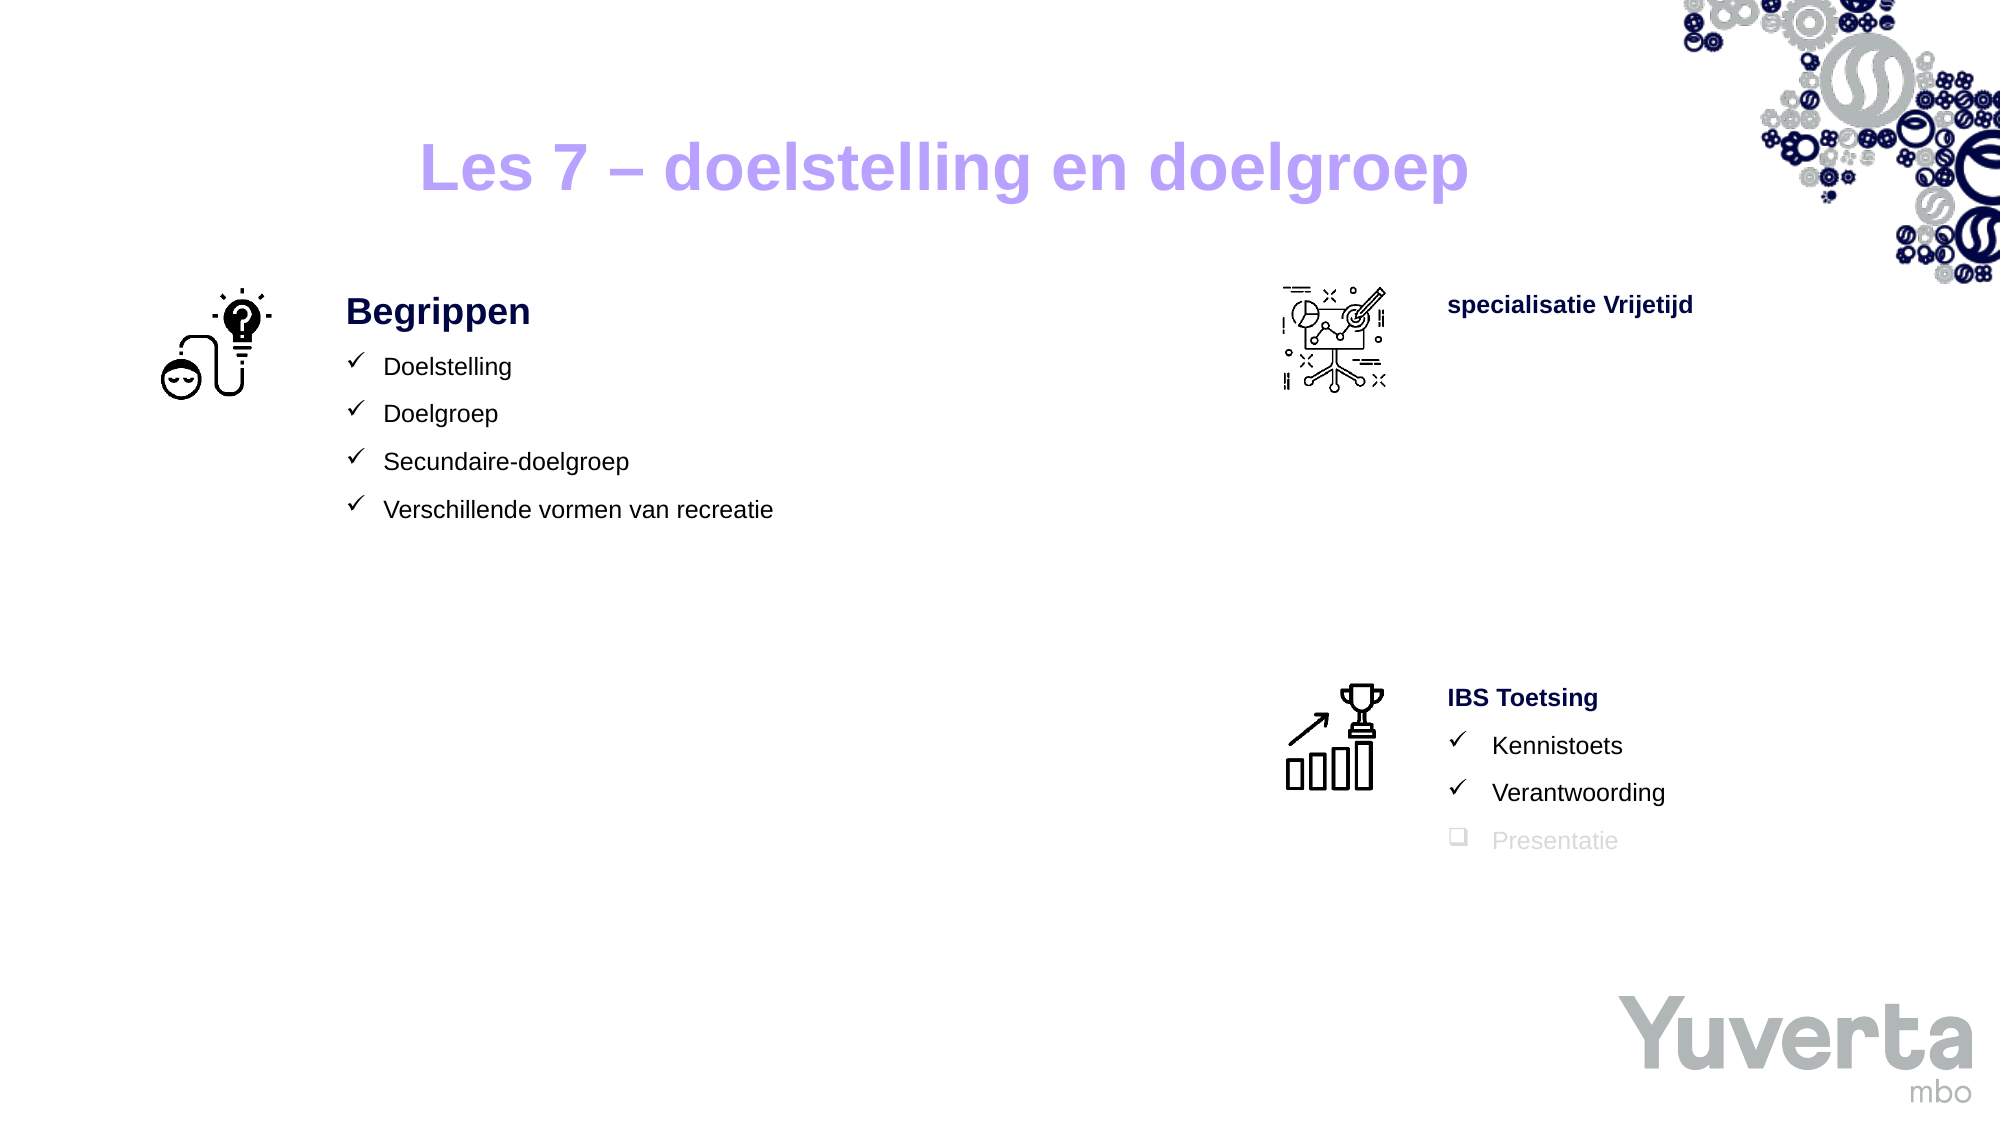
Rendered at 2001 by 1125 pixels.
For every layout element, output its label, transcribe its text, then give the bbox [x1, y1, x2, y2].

picture [0, 0, 2000, 1125]
text_box Les 7 – doelstelling en doelgroep [137, 59, 1753, 278]
text_box IBS Toetsing Kennistoets Verantwoording Presentatie [1432, 677, 1853, 1011]
text_box Begrippen Doelstelling Doelgroep Secundaire-doelgroep Verschillende vormen van recreatie [330, 284, 1000, 784]
text_box specialisatie Vrijetijd [1432, 284, 1853, 619]
